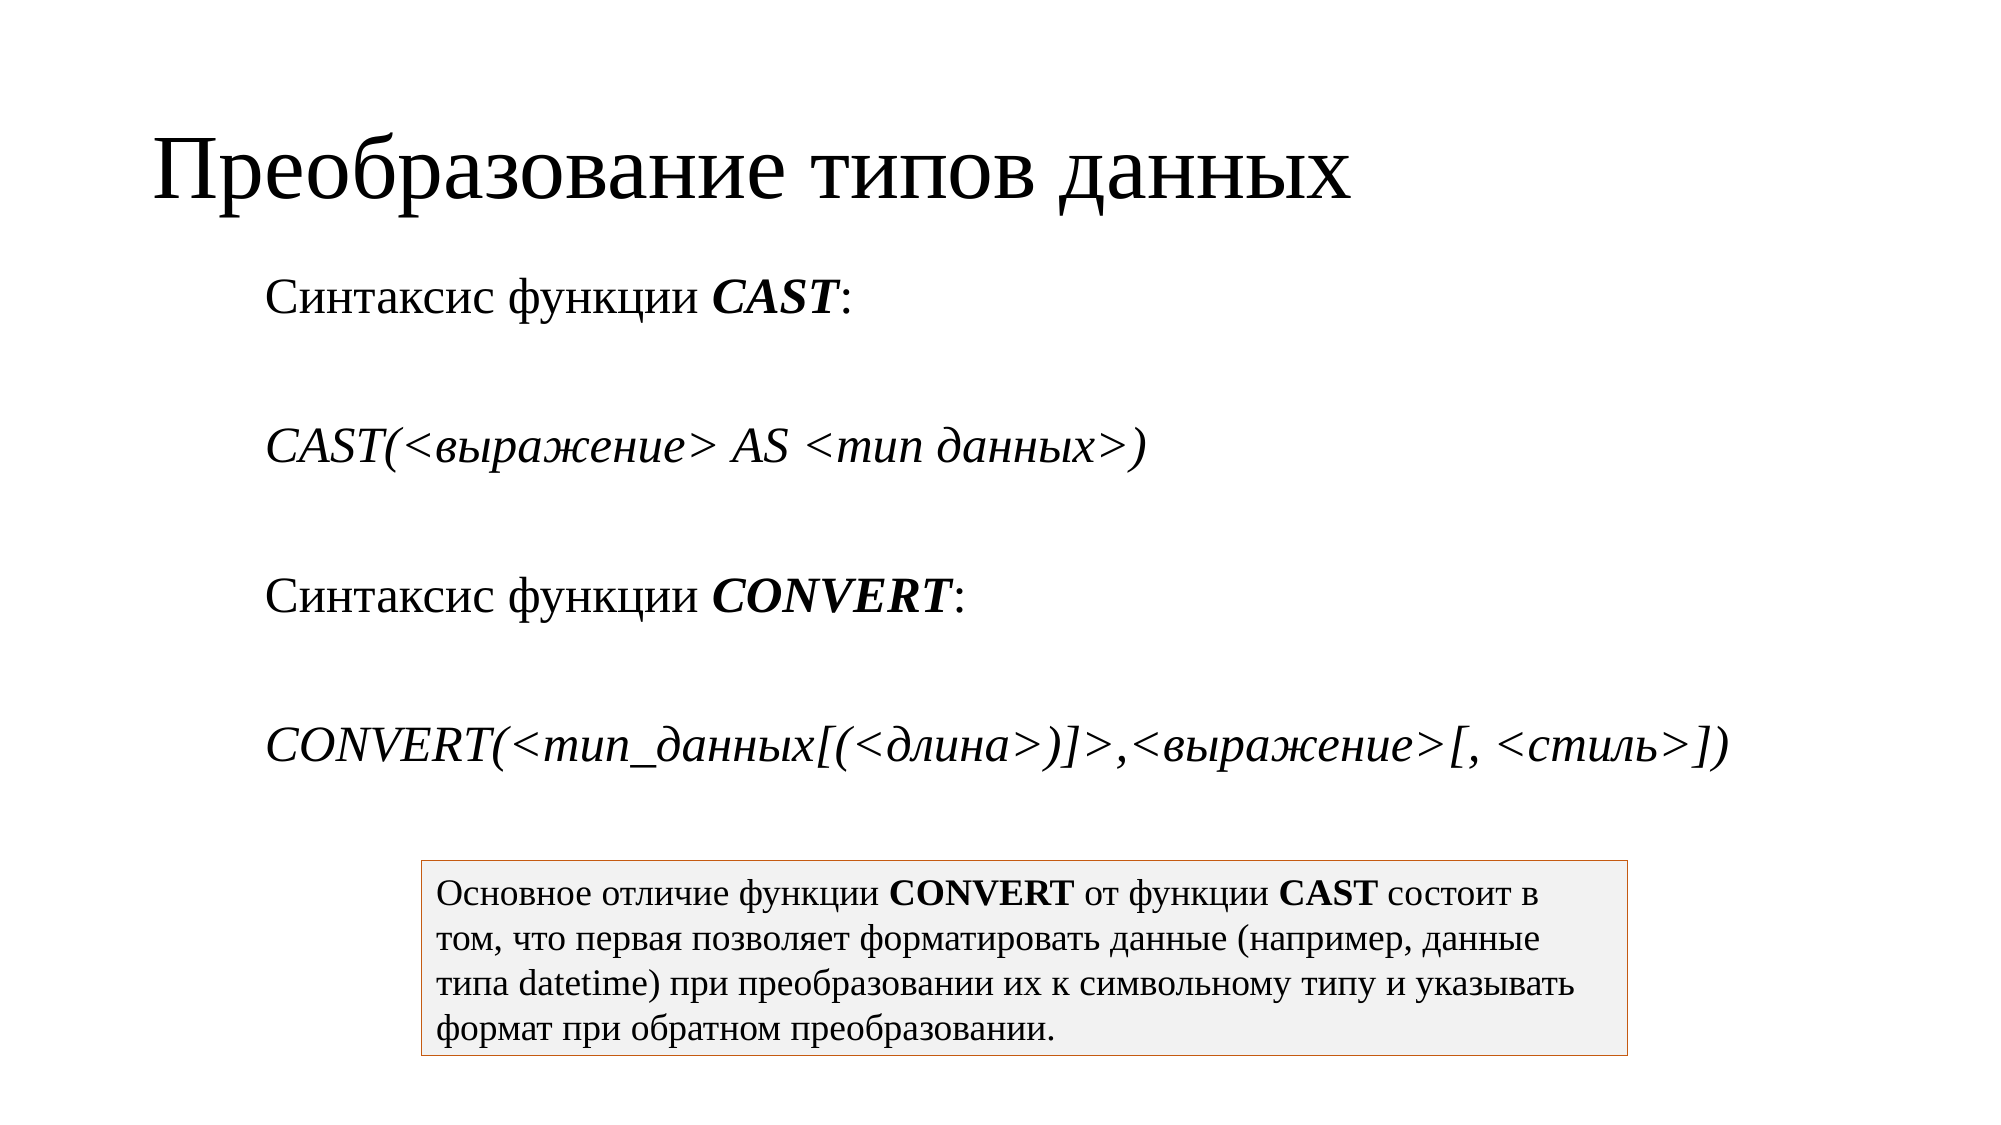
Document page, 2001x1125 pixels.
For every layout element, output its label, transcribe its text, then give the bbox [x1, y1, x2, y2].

text_box Основное отличие функции CONVERT от функции CAST состоит в том, что первая позволяет форматировать данные (например, данные типа datetime) при преобразовании их к символьному типу и указывать формат при обратном преобразовании. [421, 860, 1628, 1056]
list Синтаксис функции CAST: CAST(<выражение> AS <тип данных>) Синтаксис функции CONVERT: CONVERT(<тип_данных[(<длина>)]>,<выражение>[, <стиль>]) [249, 262, 1750, 811]
title Преобразование типов данных [137, 59, 1863, 278]
